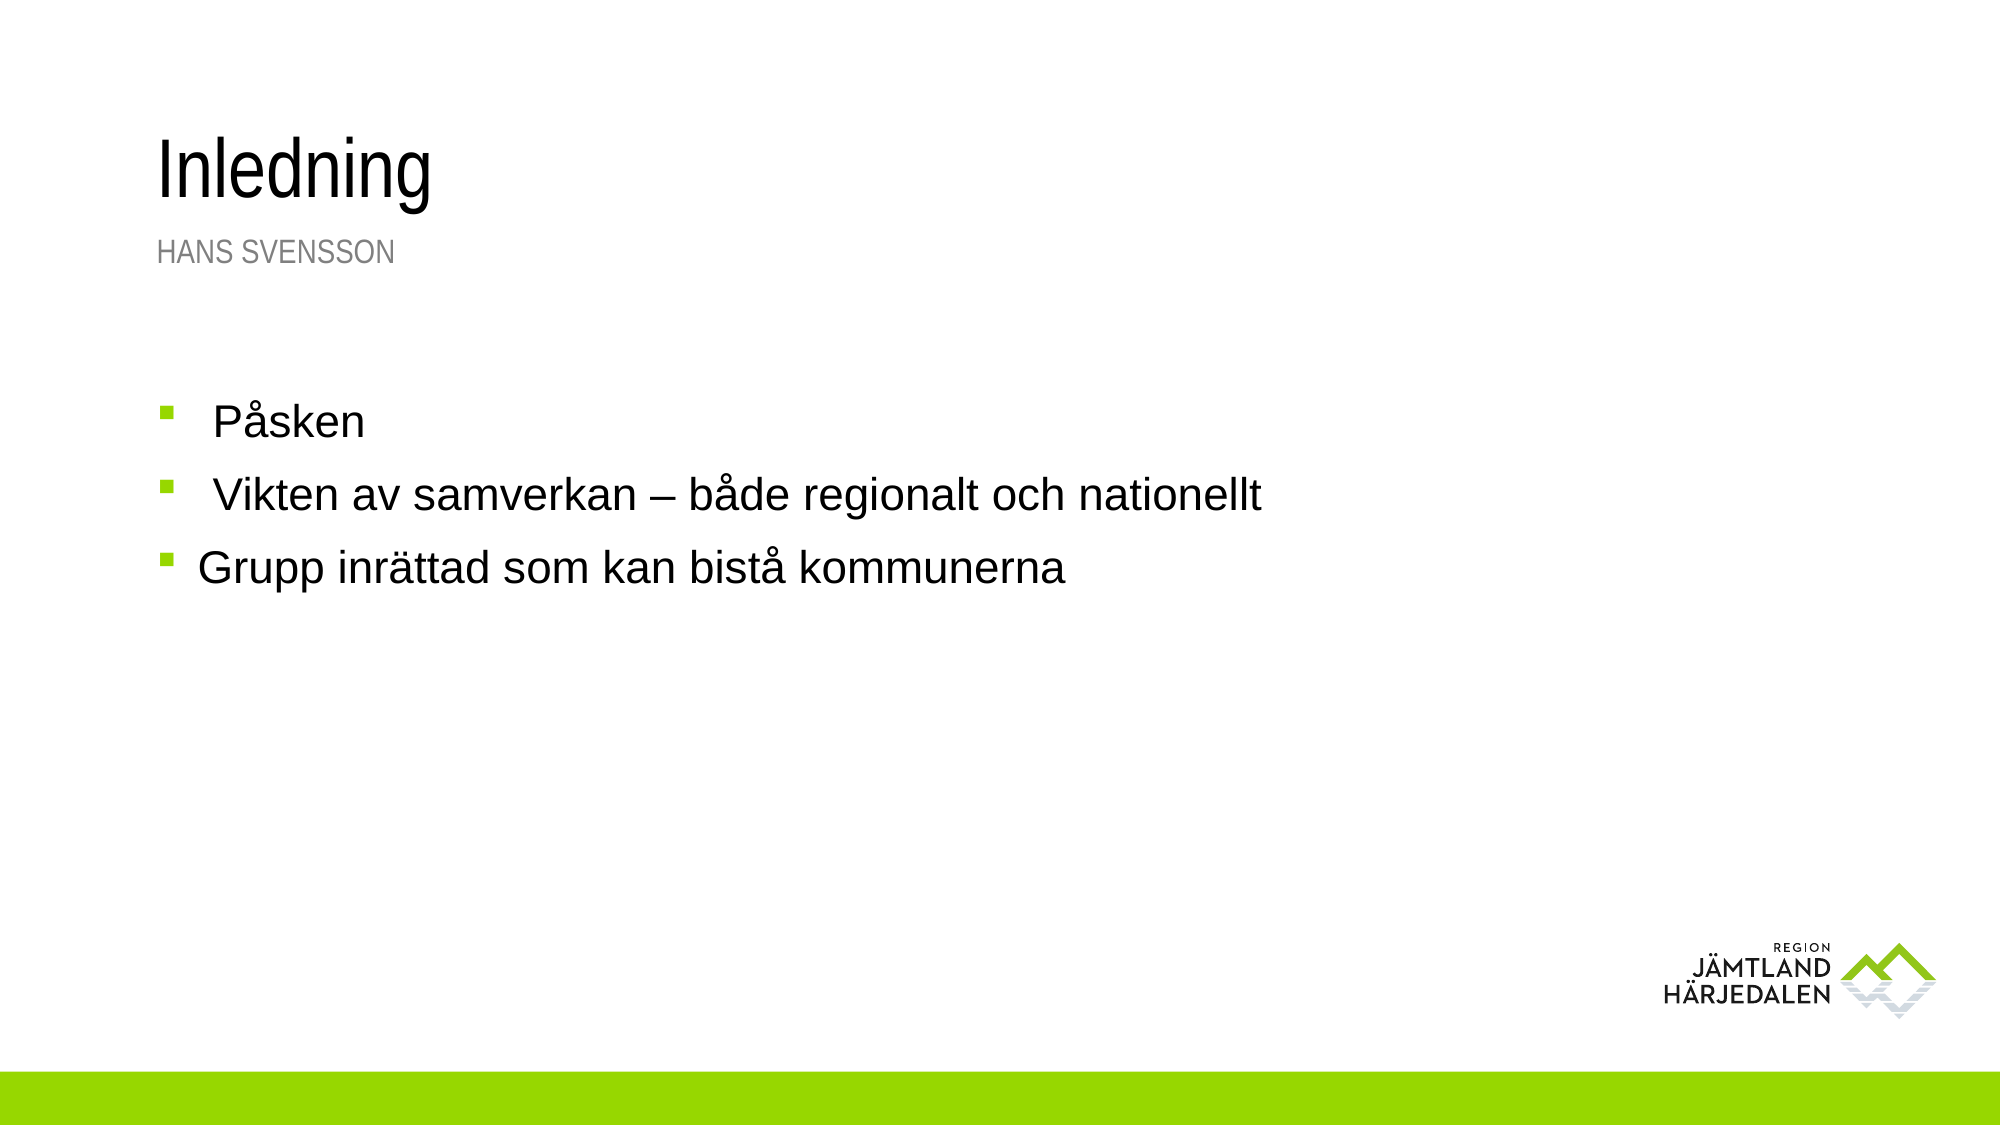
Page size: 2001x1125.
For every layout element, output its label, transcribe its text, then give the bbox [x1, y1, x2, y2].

text_box Påsken Vikten av samverkan – både regionalt och nationellt Grupp inrättad som kan bistå kommunerna [141, 378, 1859, 601]
title Inledning [141, 118, 1859, 218]
list Hans Svensson [141, 218, 1859, 279]
